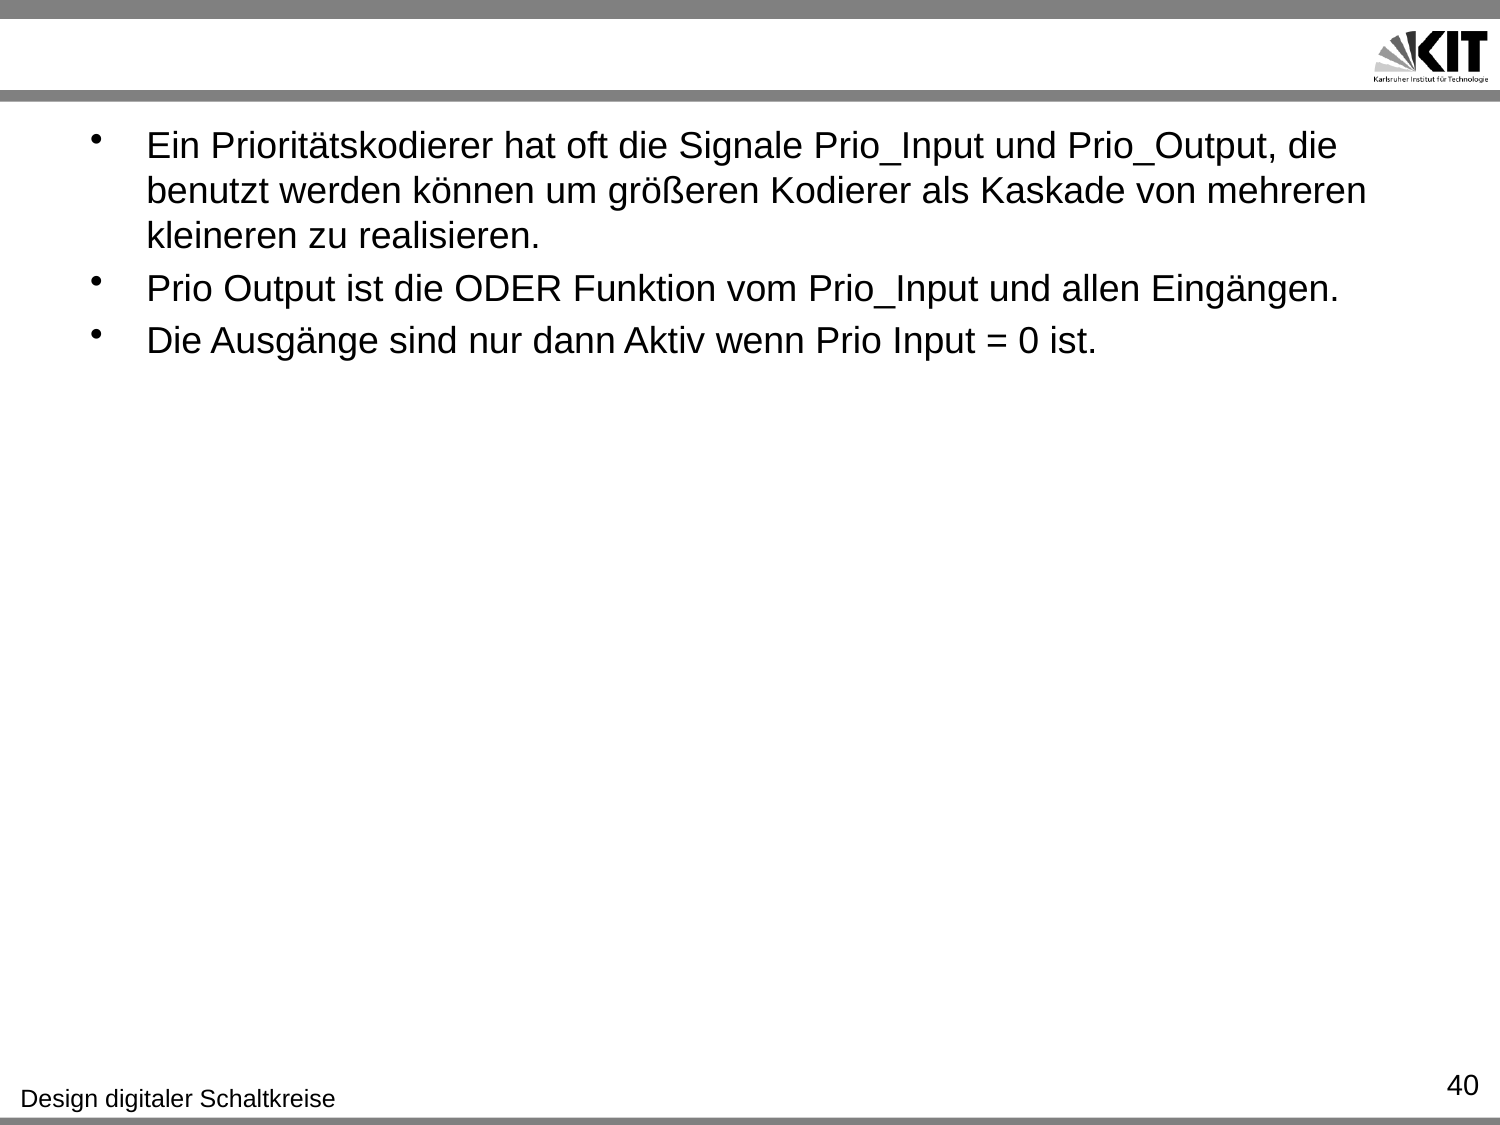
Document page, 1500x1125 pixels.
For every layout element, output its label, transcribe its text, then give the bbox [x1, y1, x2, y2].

slide_number 40 [1364, 1058, 1495, 1094]
list Ein Prioritätskodierer hat oft die Signale Prio_Input und Prio_Output, die benutzt werden können um größeren Kodierer als Kaskade von mehreren kleineren zu realisieren. Prio Output ist die ODER Funktion vom Prio_Input und allen Eingängen. Die Ausgänge sind nur dann Aktiv wenn Prio Input = 0 ist. [75, 113, 1425, 413]
picture [1374, 31, 1488, 83]
